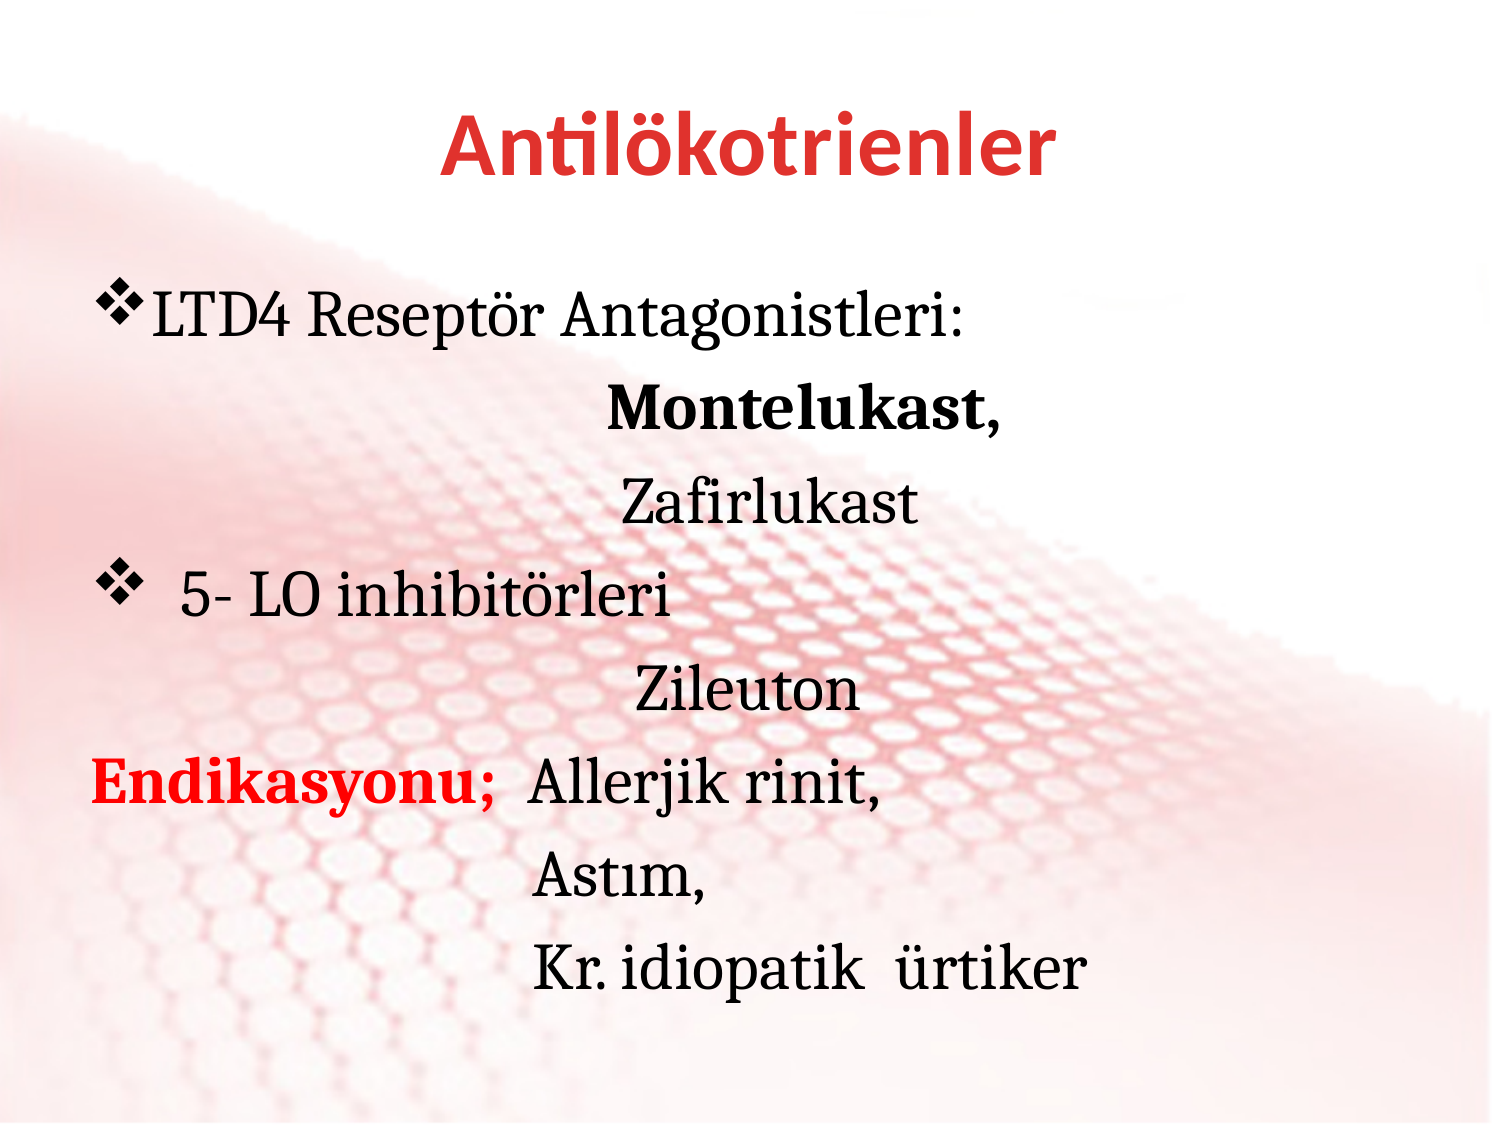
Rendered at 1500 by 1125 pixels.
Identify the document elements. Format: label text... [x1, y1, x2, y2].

title Antilökotrienler [74, 44, 1426, 233]
list LTD4 Reseptör Antagonistleri: Montelukast, Zafirlukast 5- LO inhibitörleri Zileuton Endikasyonu; Allerjik rinit, Astım, Kr. idiopatik ürtiker [74, 262, 1426, 1083]
picture [0, 0, 1500, 1125]
